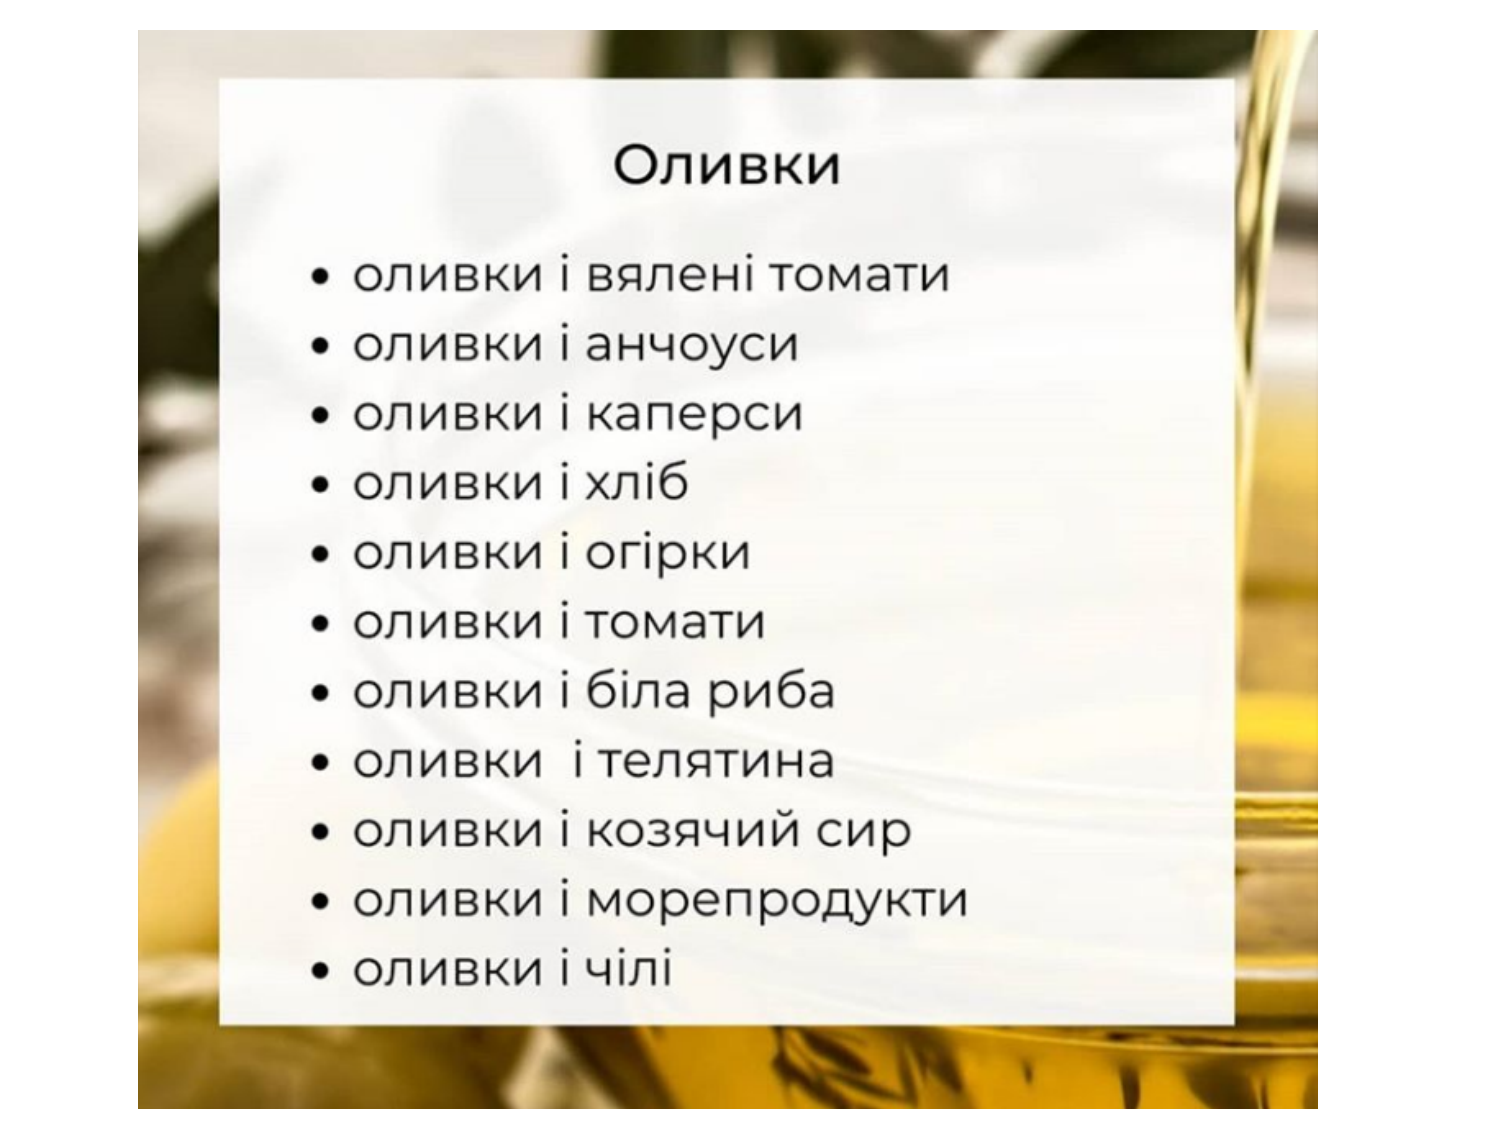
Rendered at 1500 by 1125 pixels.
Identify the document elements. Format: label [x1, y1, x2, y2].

picture [137, 30, 1319, 1109]
